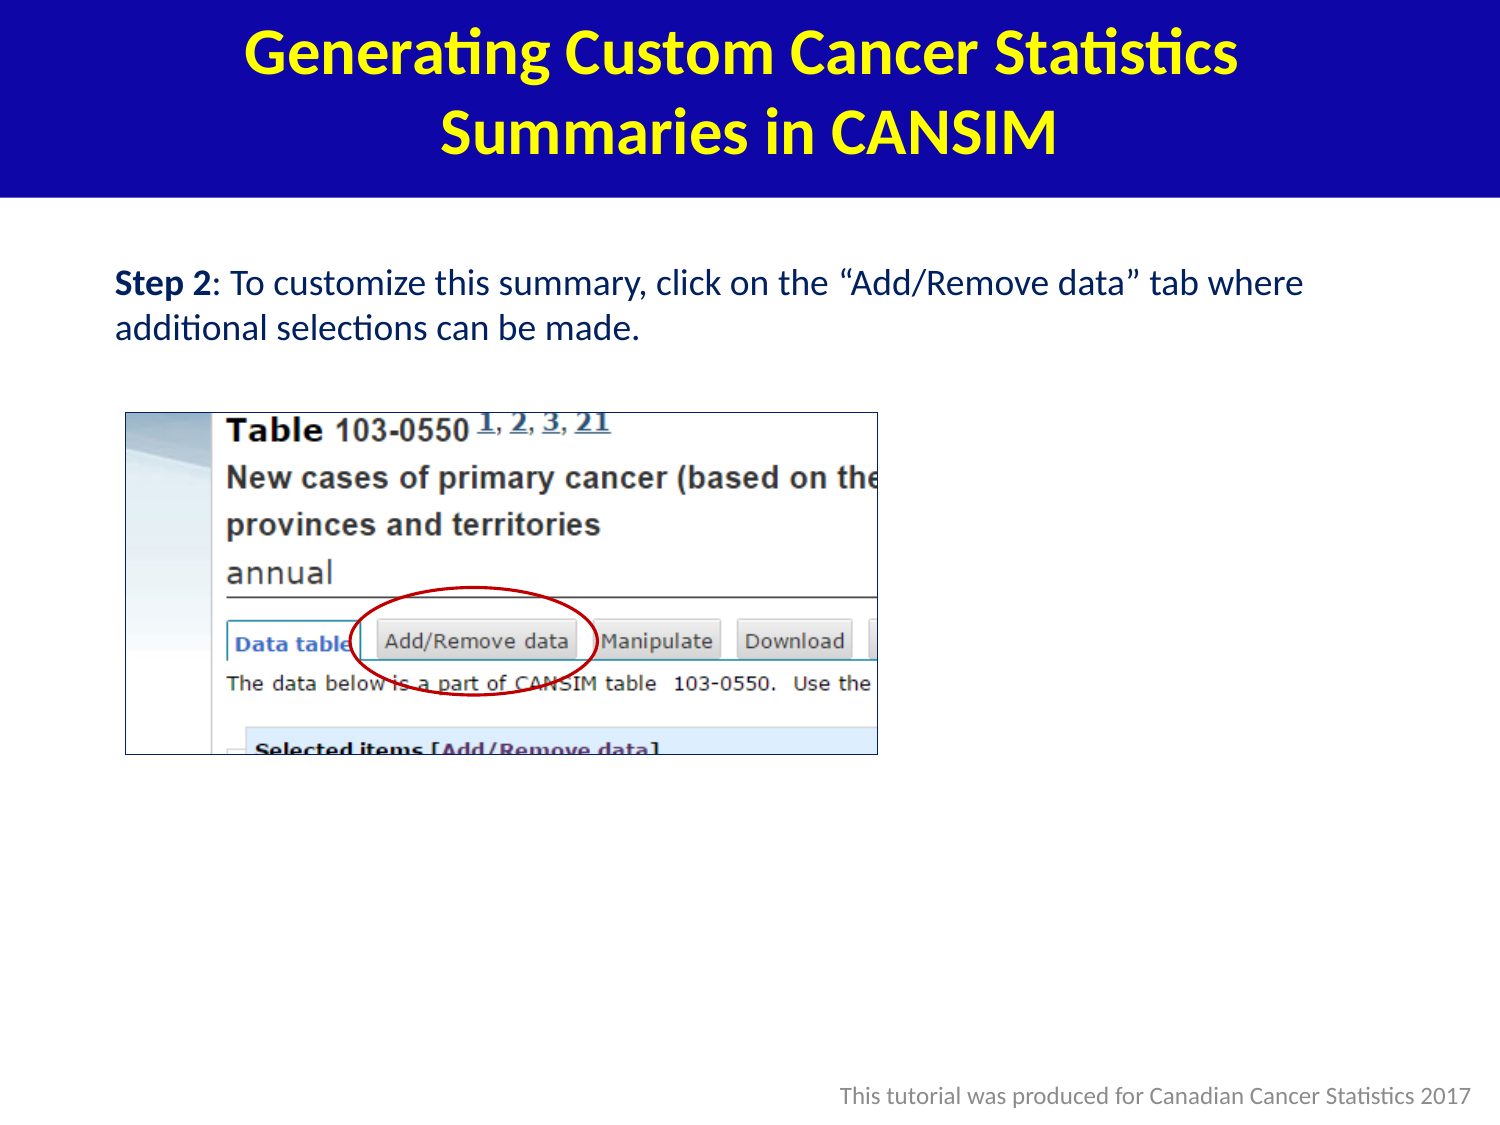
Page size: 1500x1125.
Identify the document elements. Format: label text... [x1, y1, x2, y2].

title Generating Custom Cancer Statistics Summaries in CANSIM [0, 0, 1500, 198]
footer This tutorial was produced for Canadian Cancer Statistics 2017 [812, 1065, 1500, 1125]
text_box Step 2: To customize this summary, click on the “Add/Remove data” tab where additional selections can be made. [99, 250, 1325, 356]
picture [124, 412, 878, 756]
